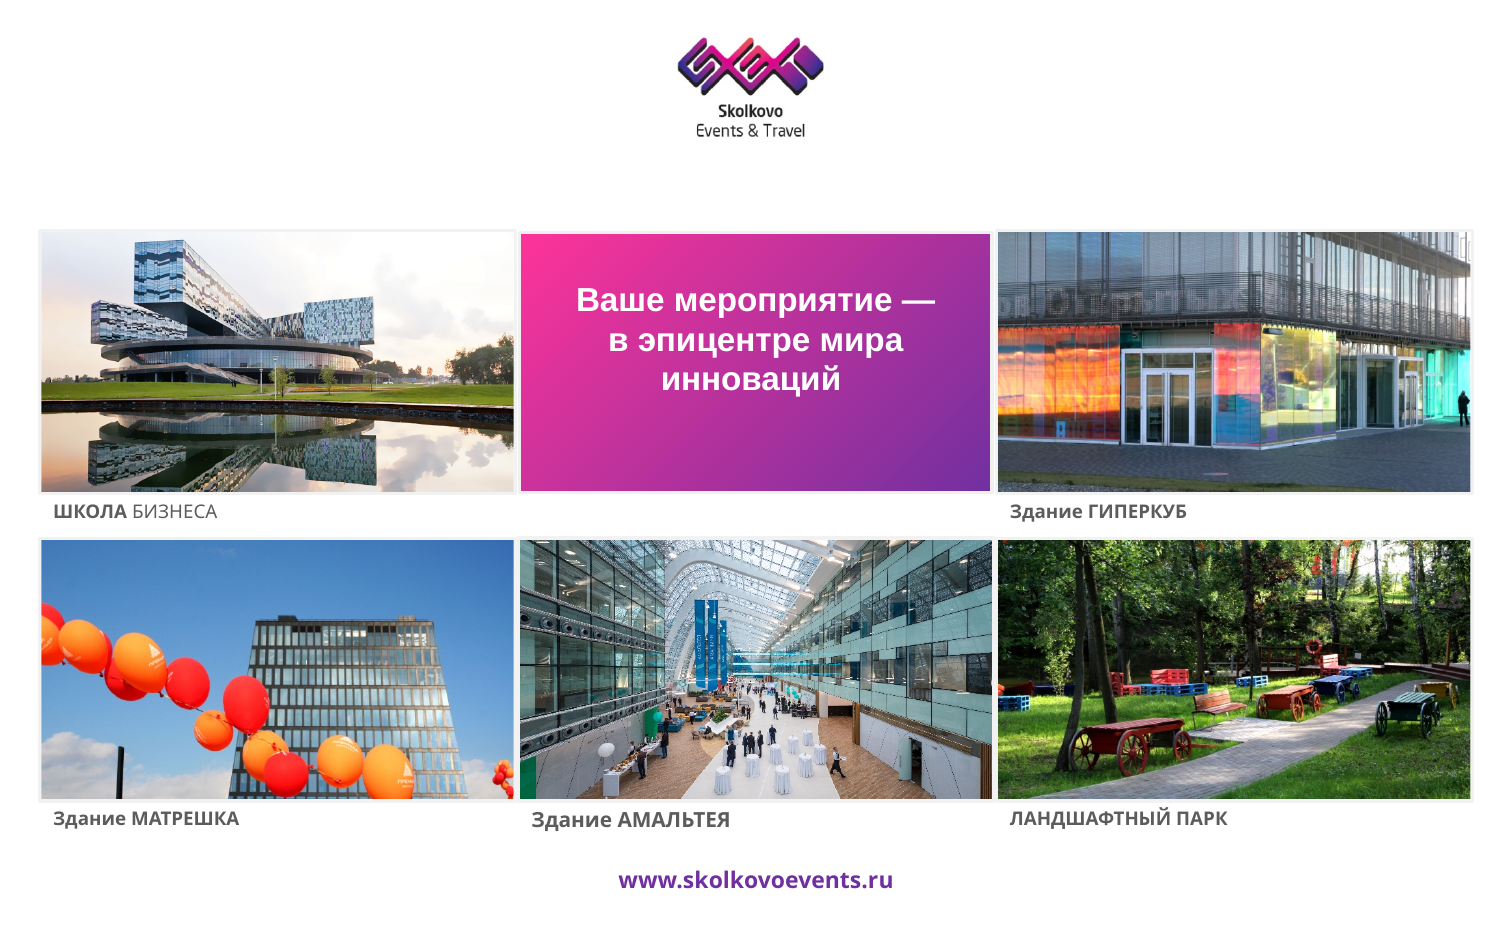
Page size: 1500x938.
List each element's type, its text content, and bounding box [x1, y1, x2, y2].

picture [519, 539, 993, 800]
picture [40, 539, 514, 800]
list ЛАНДШАФТНЫЙ ПАРК [998, 806, 1471, 835]
list Здание МАТРЕШКА [41, 807, 514, 835]
picture [40, 232, 514, 493]
list ШКОЛА БИЗНЕСА [41, 500, 514, 528]
text_box [518, 230, 994, 277]
picture [997, 539, 1471, 800]
list Здание ГИПЕРКУБ [998, 499, 1471, 528]
list Ваше мероприятие — в эпицентре мира инноваций [519, 277, 992, 408]
text_box [519, 408, 992, 494]
list www.skolkovoevents.ru [41, 858, 1471, 918]
picture [997, 232, 1471, 493]
picture [650, 15, 850, 146]
list Здание АМАЛЬТЕЯ [519, 806, 993, 835]
